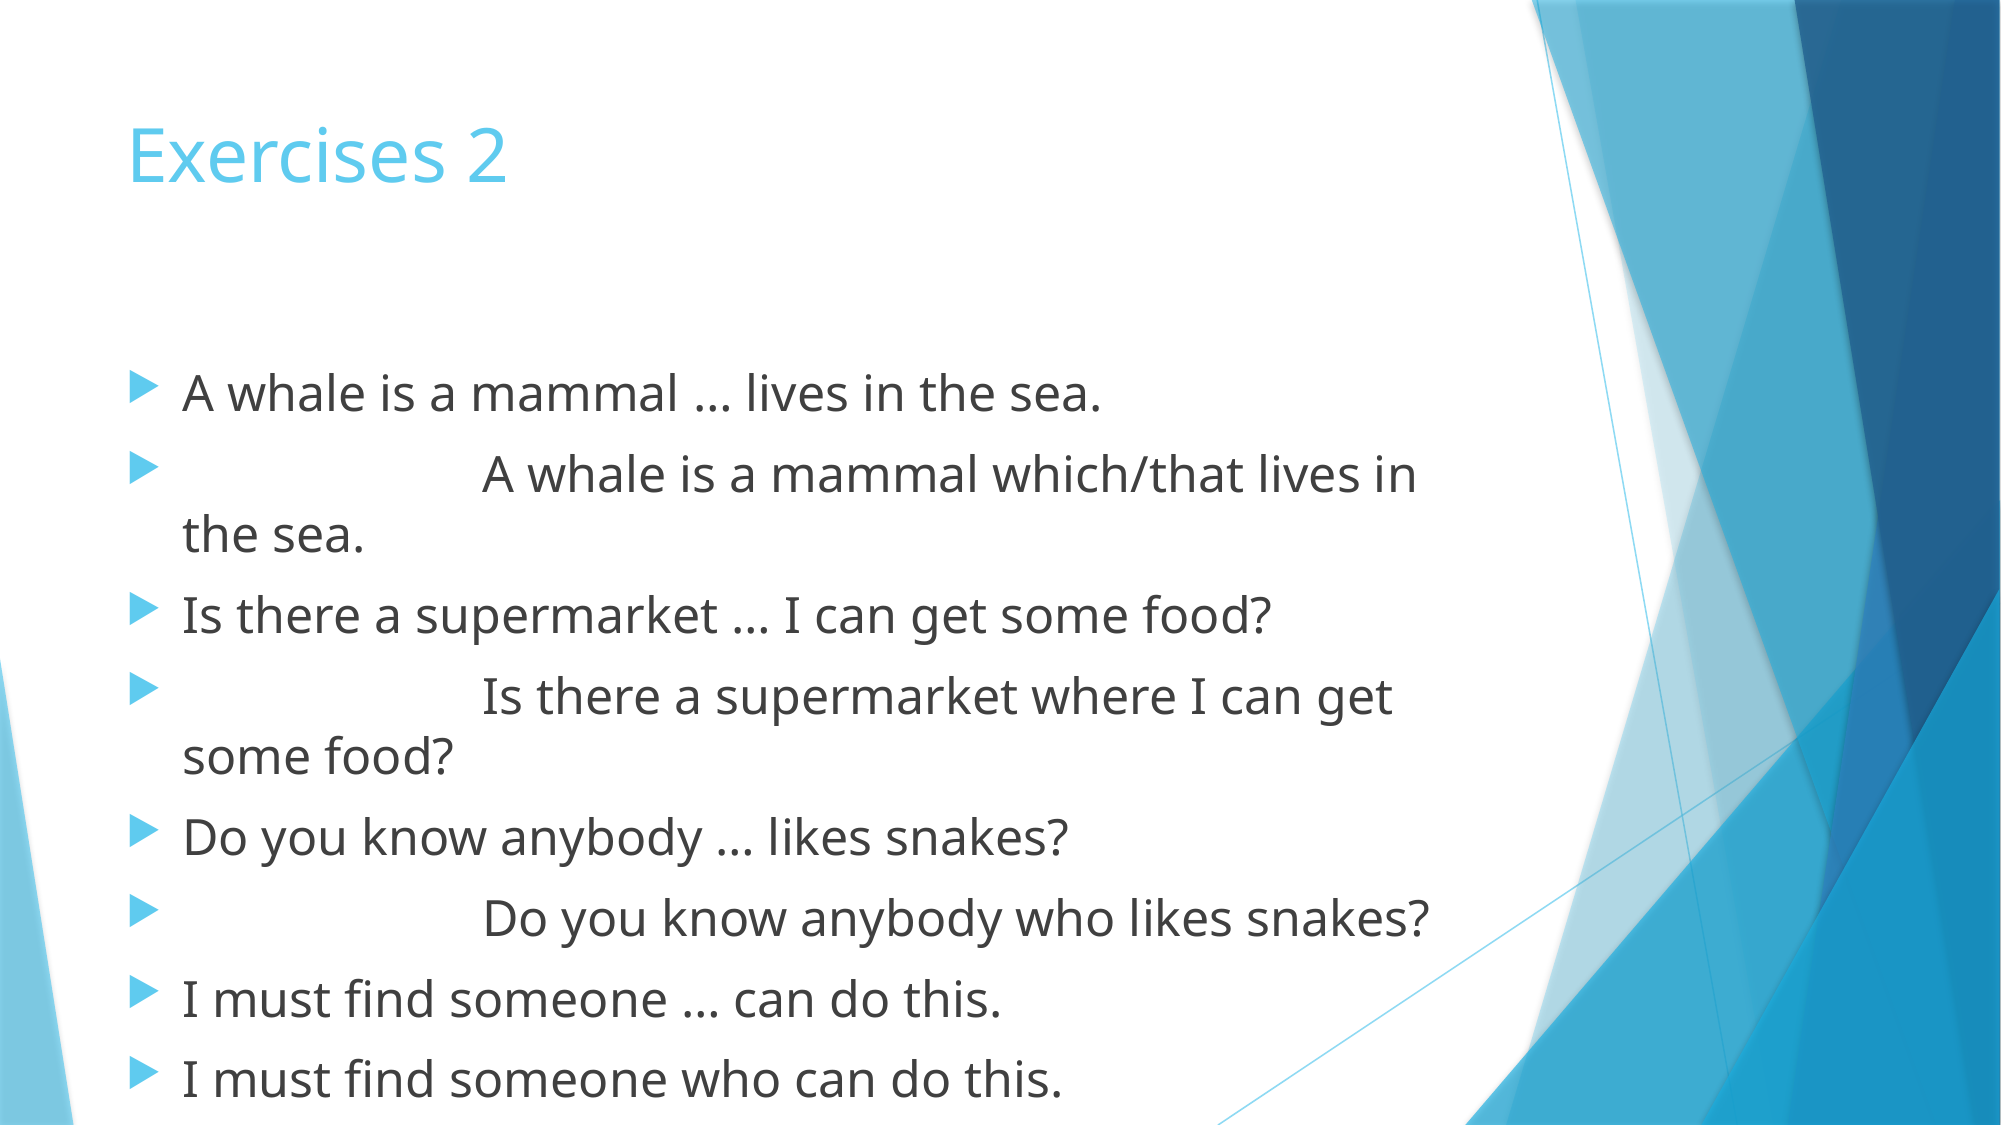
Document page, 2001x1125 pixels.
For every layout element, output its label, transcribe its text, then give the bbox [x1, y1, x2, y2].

title Exercises 2 [111, 99, 1522, 317]
list A whale is a mammal … lives in the sea. A whale is a mammal which/that lives in the sea. Is there a supermarket … I can get some food? Is there a supermarket where I can get some food? Do you know anybody … likes snakes? Do you know anybody who likes snakes? I must find someone … can do this. I must find someone who can do this. [111, 354, 1522, 1063]
